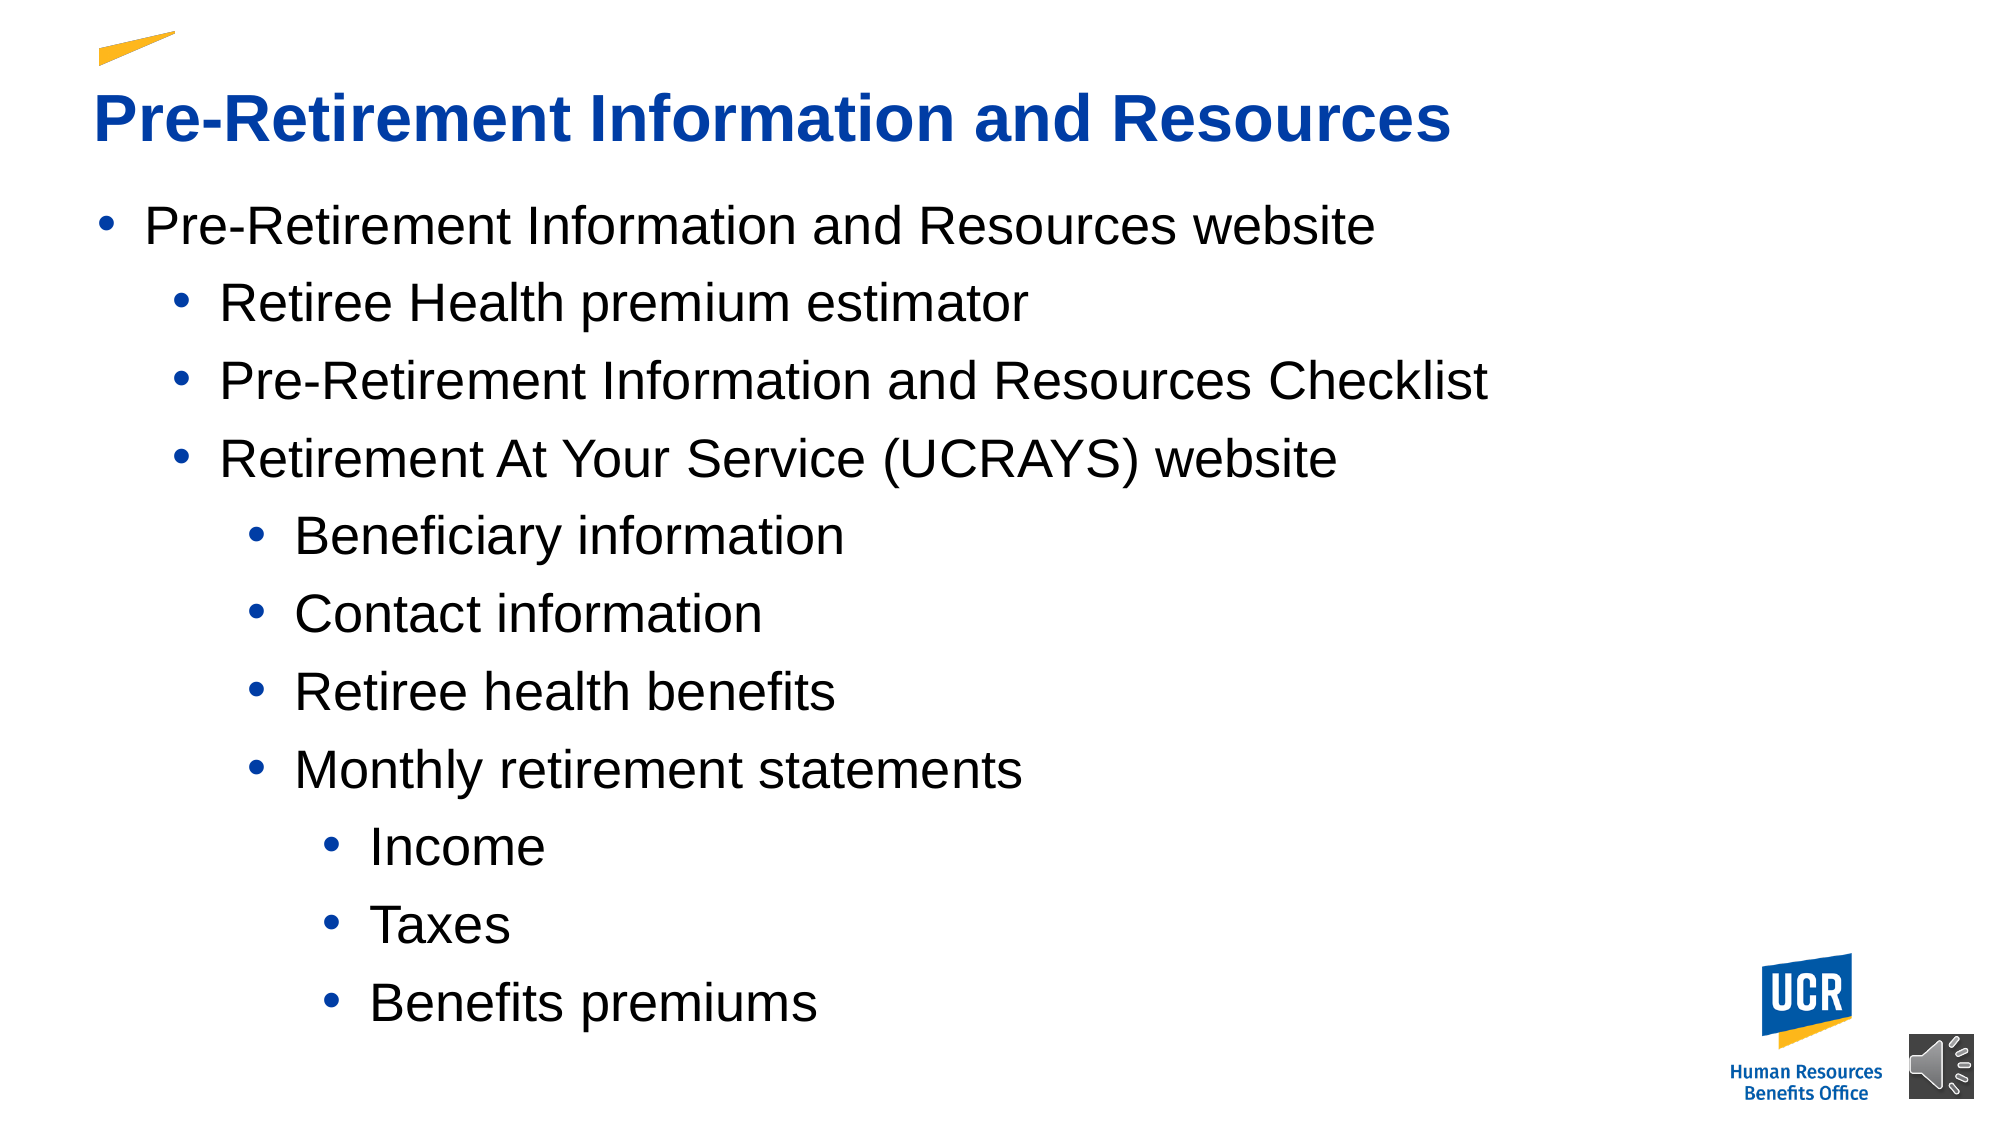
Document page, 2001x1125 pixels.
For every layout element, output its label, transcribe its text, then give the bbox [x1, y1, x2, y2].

text_box Pre-Retirement Information and Resources website Retiree Health premium estimator Pre-Retirement Information and Resources Checklist Retirement At Your Service (UCRAYS) website Beneficiary information Contact information Retiree health benefits Monthly retirement statements Income Taxes Benefits premiums [22, 183, 1900, 1110]
picture [99, 31, 175, 66]
picture [1731, 953, 1882, 1100]
picture [1908, 1033, 1975, 1100]
text_box Pre-Retirement Information and Resources [93, 74, 1582, 155]
